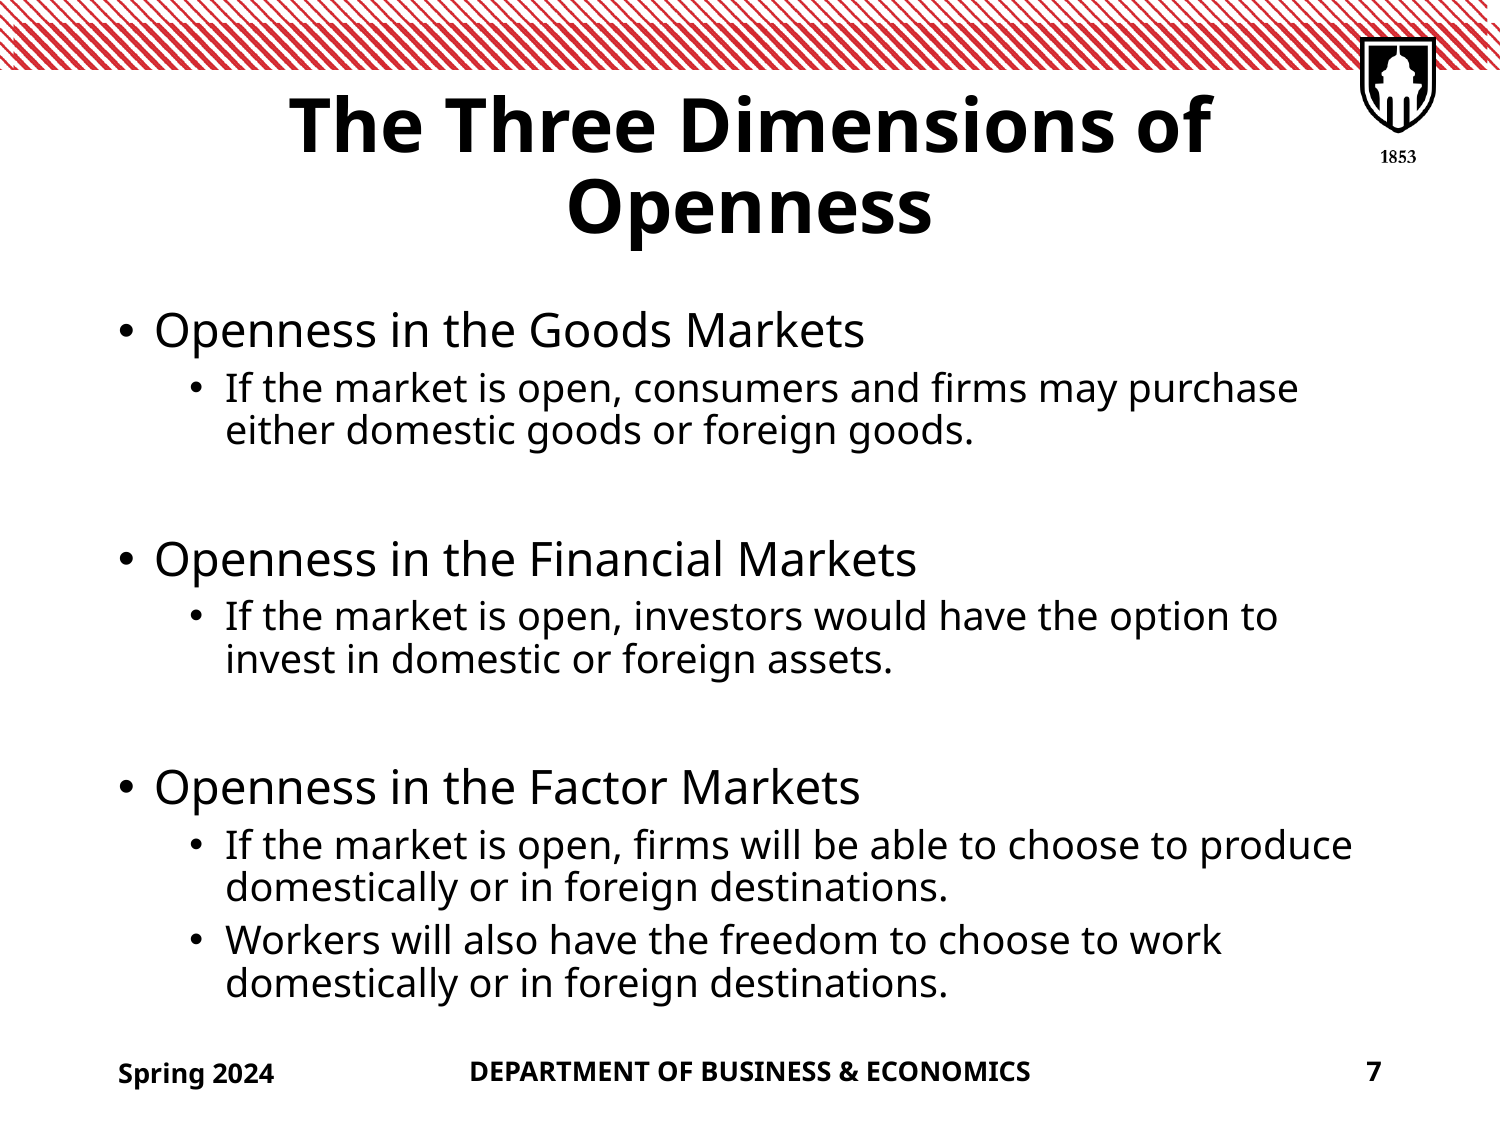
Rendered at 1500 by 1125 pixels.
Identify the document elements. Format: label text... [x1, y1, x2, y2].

footer DEPARTMENT OF BUSINESS & ECONOMICS [277, 1042, 1059, 1103]
slide_number 7 [1059, 1042, 1397, 1103]
title The Three Dimensions of Openness [103, 59, 1397, 278]
picture [0, 0, 1500, 163]
list Openness in the Goods Markets If the market is open, consumers and firms may purchase either domestic goods or foreign goods. Openness in the Financial Markets If the market is open, investors would have the option to invest in domestic or foreign assets. Openness in the Factor Markets If the market is open, firms will be able to choose to produce domestically or in foreign destinations. Workers will also have the freedom to choose to work domestically or in foreign destinations. [103, 299, 1409, 1014]
slide_number Spring 2024 [103, 1042, 277, 1103]
